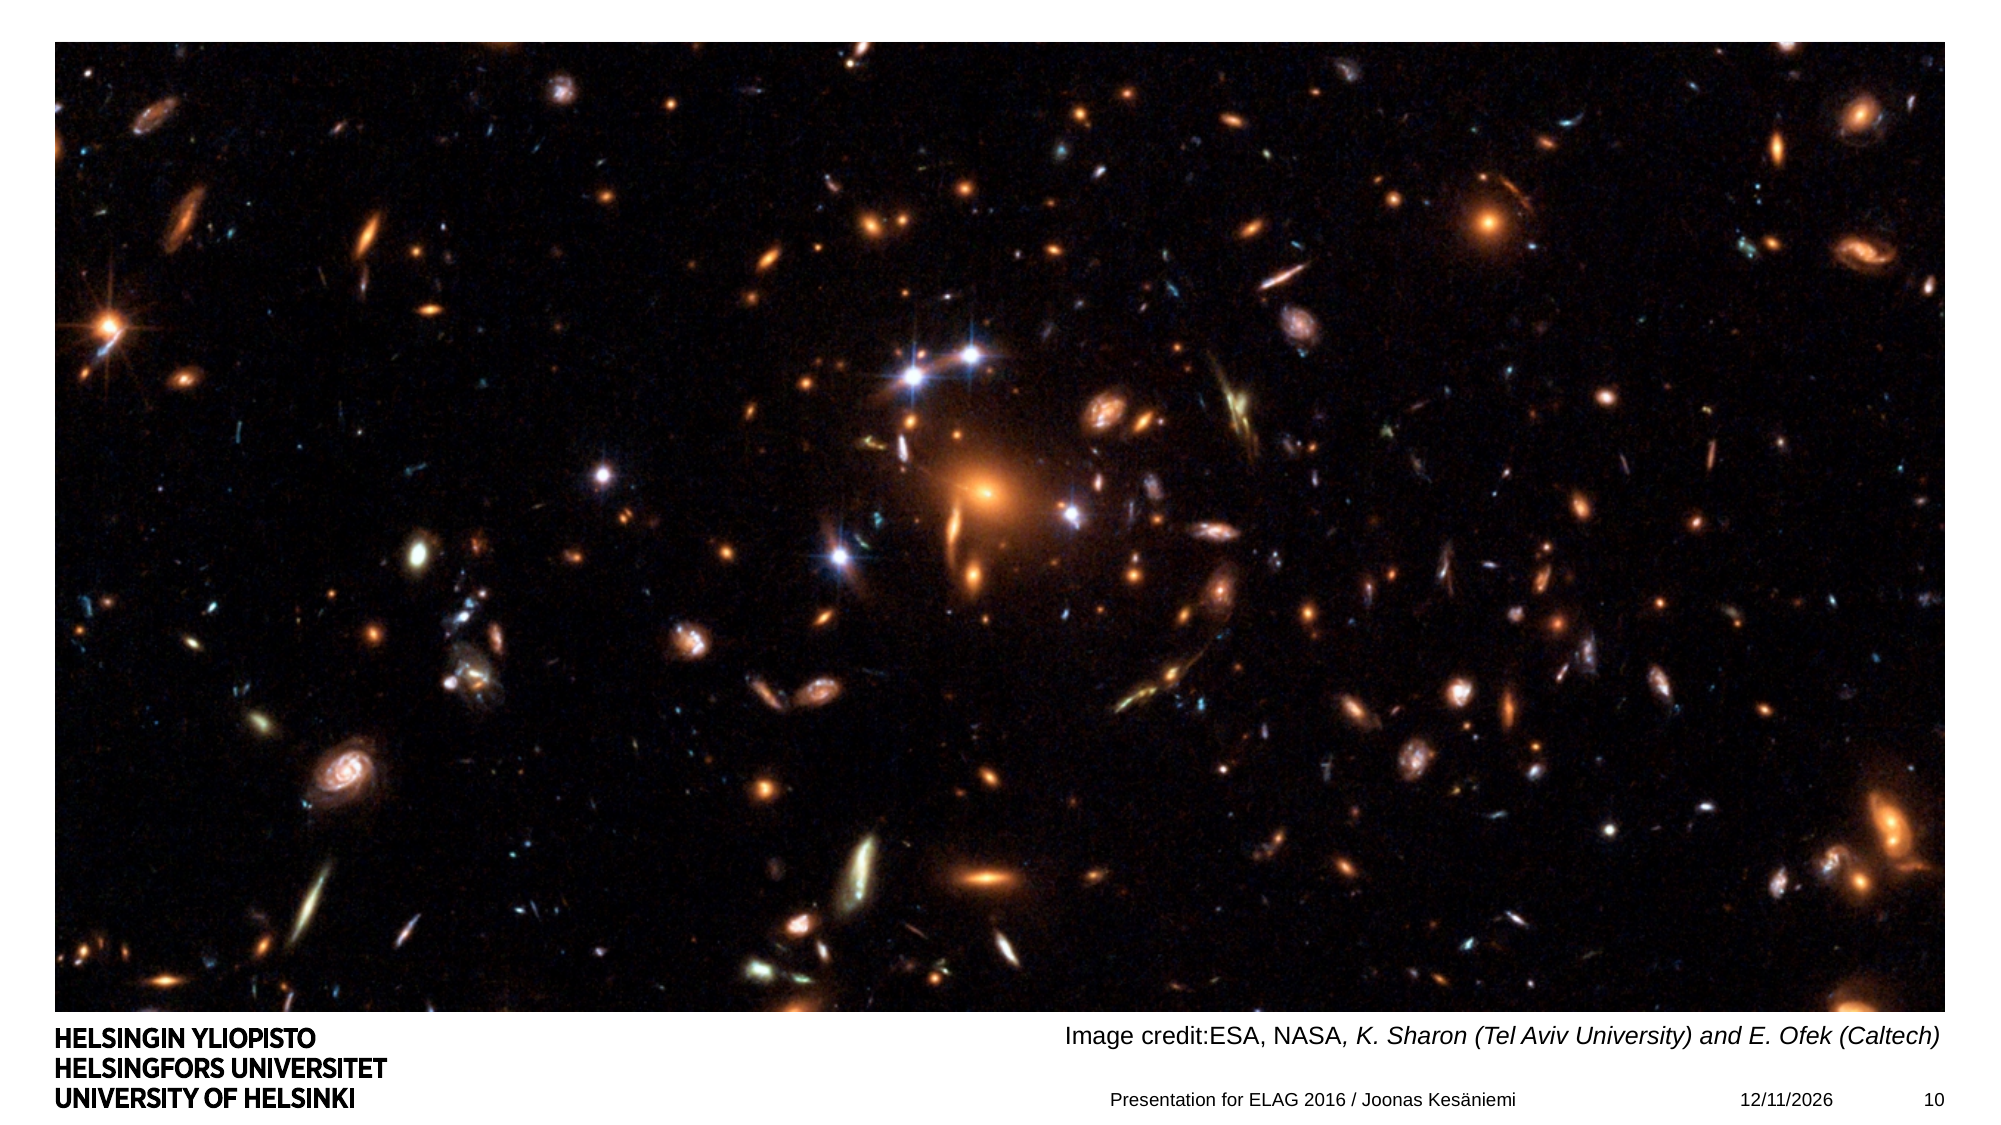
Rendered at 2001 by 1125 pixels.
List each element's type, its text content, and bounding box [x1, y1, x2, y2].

footer Presentation for ELAG 2016 / Joonas Kesäniemi [1110, 1050, 1725, 1110]
text_box Image credit:ESA, NASA, K. Sharon (Tel Aviv University) and E. Ofek (Caltech) [1064, 1021, 1942, 1050]
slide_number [1725, 1050, 1833, 1110]
slide_number 10 [1833, 1020, 1945, 1110]
picture [55, 41, 1945, 1012]
